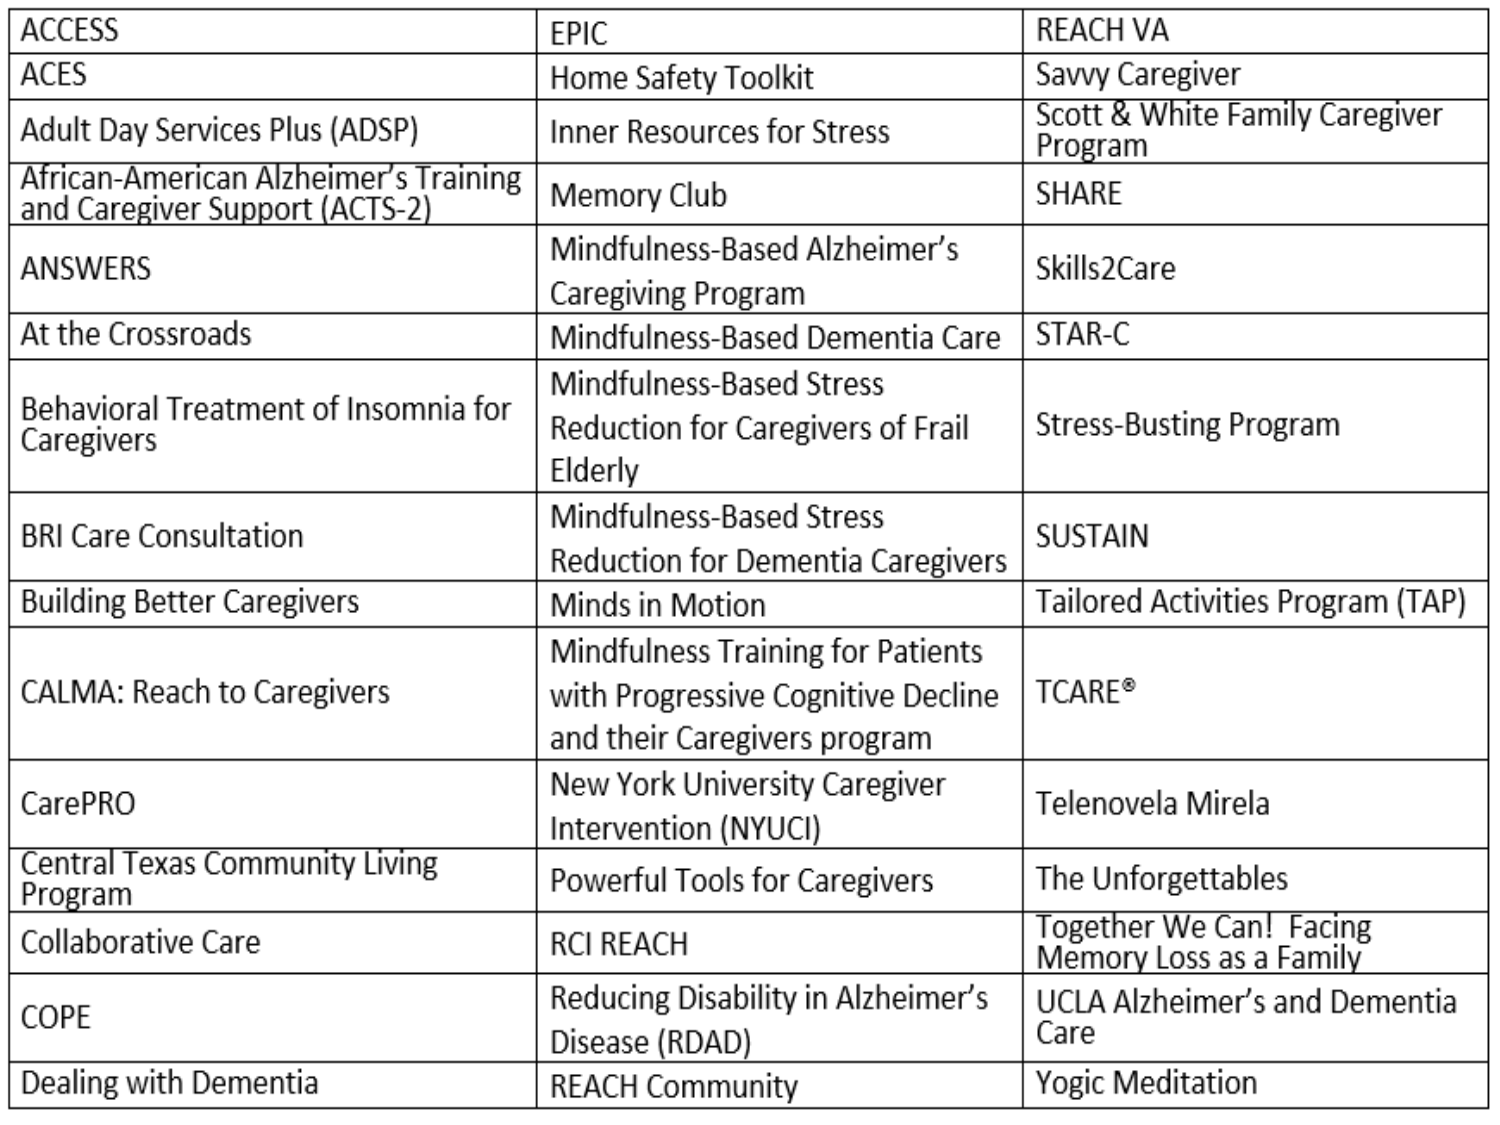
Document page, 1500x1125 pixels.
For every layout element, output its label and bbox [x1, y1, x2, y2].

list [0, 0, 1500, 1125]
